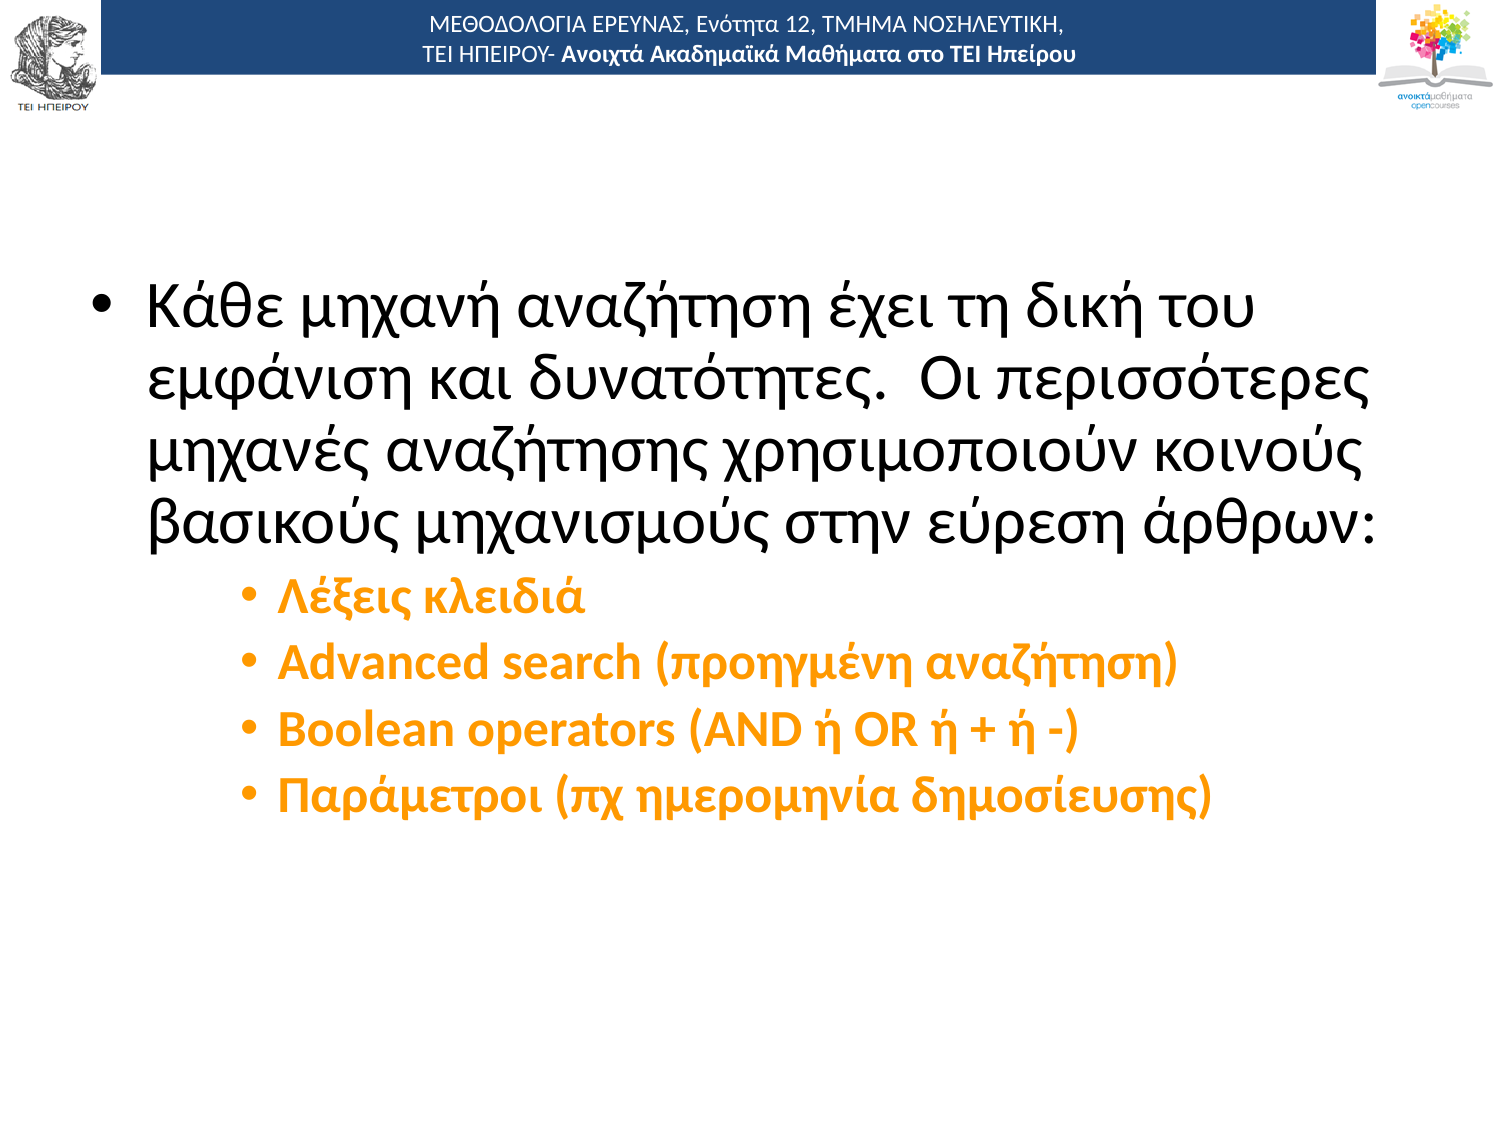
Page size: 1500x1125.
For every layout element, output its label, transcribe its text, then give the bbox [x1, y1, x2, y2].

text_box ΜΕΘΟΔΟΛΟΓΙΑ ΕΡΕΥΝΑΣ, Ενότητα 12, ΤΜΗΜΑ ΝΟΣΗΛΕΥΤΙΚΗ, ΤΕΙ ΗΠΕΙΡΟΥ- Ανοιχτά Ακαδημαϊκά Μαθήματα στο ΤΕΙ Ηπείρου [101, 0, 1373, 75]
list Κάθε μηχανή αναζήτηση έχει τη δική του εμφάνιση και δυνατότητες. Οι περισσότερες μηχανές αναζήτησης χρησιμοποιούν κοινούς βασικούς μηχανισμούς στην εύρεση άρθρων: Λέξεις κλειδιά Advanced search (προηγμένη αναζήτηση) Boolean operators (AND ή OR ή + ή -) Παράμετροι (πχ ημερομηνία δημοσίευσης) [75, 262, 1425, 1005]
picture [0, 0, 101, 114]
picture [1375, 0, 1500, 114]
